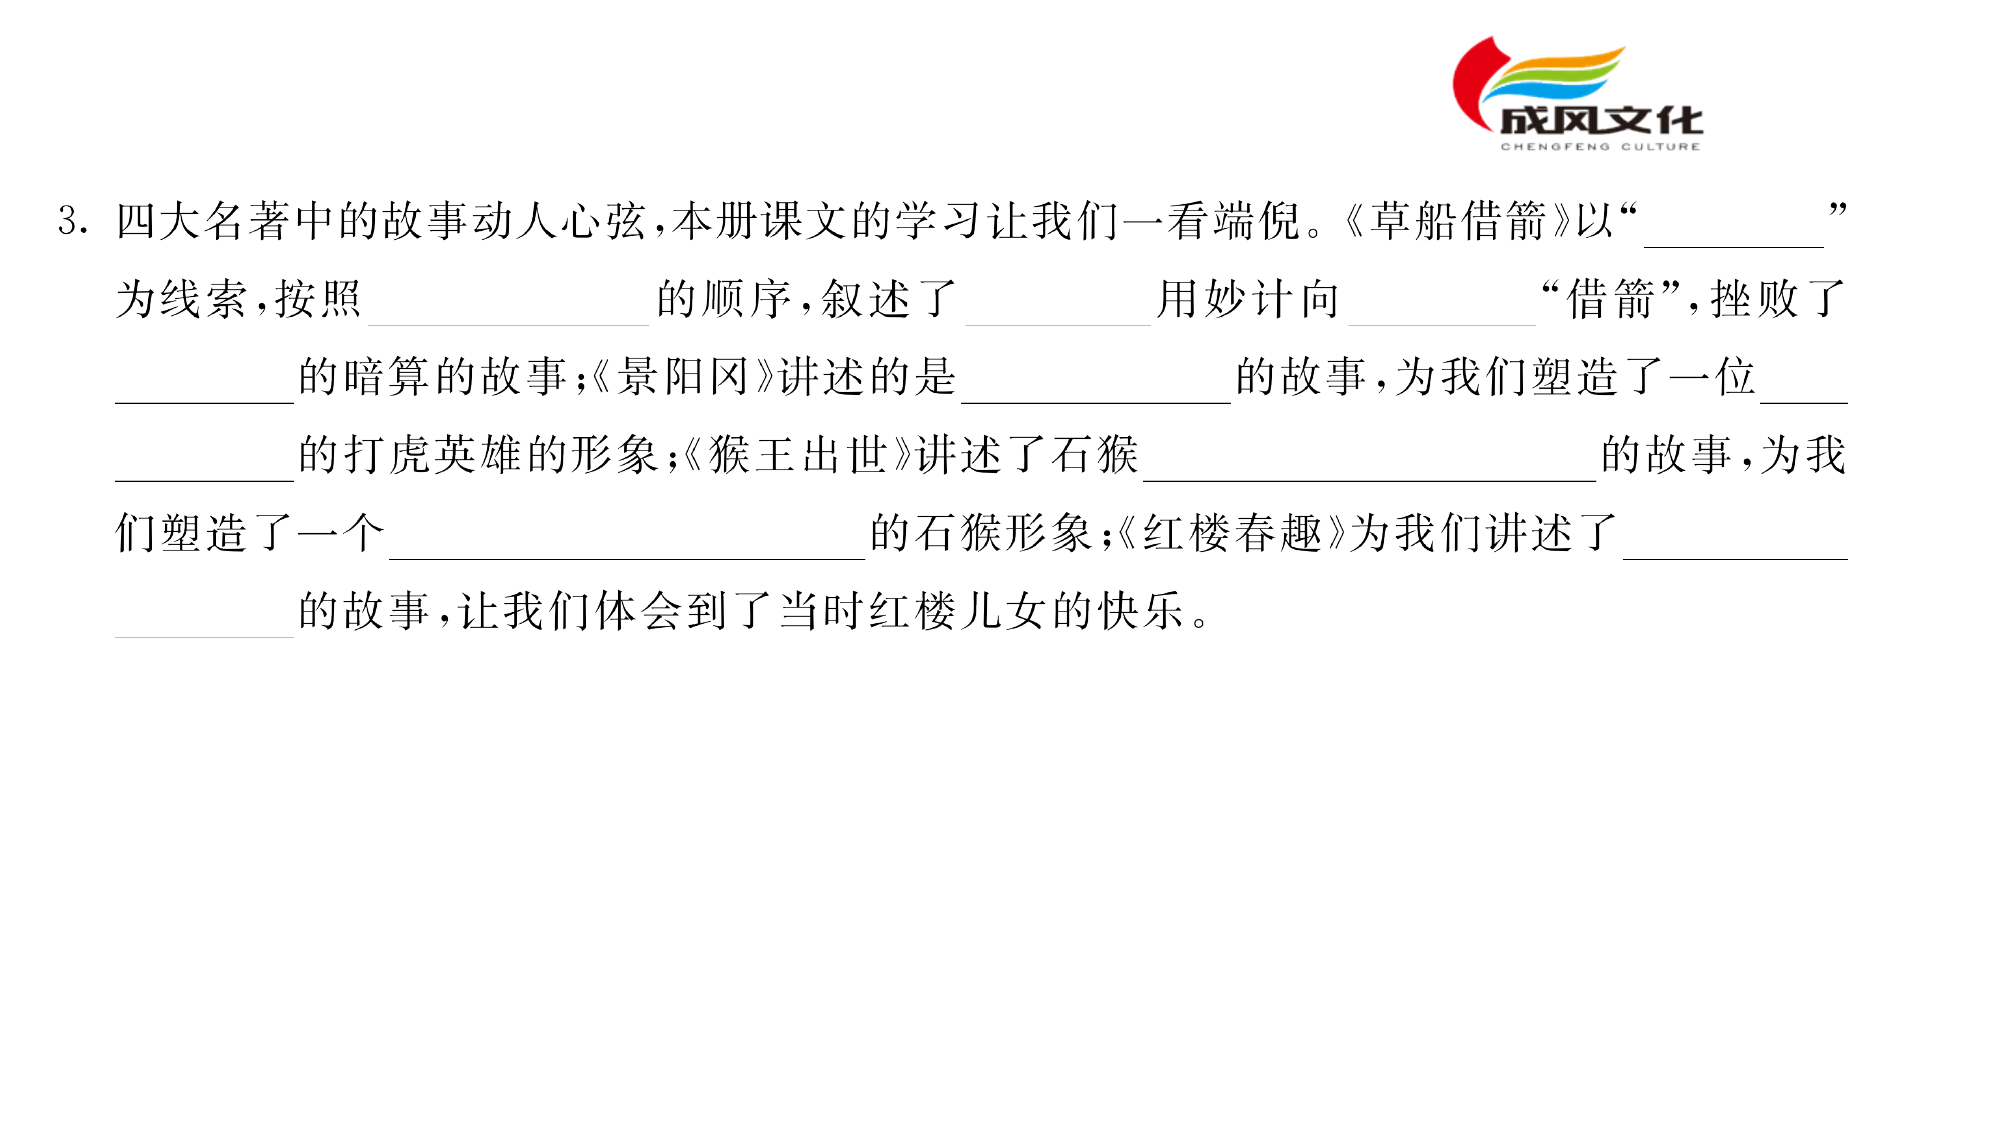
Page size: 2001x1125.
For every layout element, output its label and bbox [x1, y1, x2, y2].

picture [55, 30, 1945, 642]
